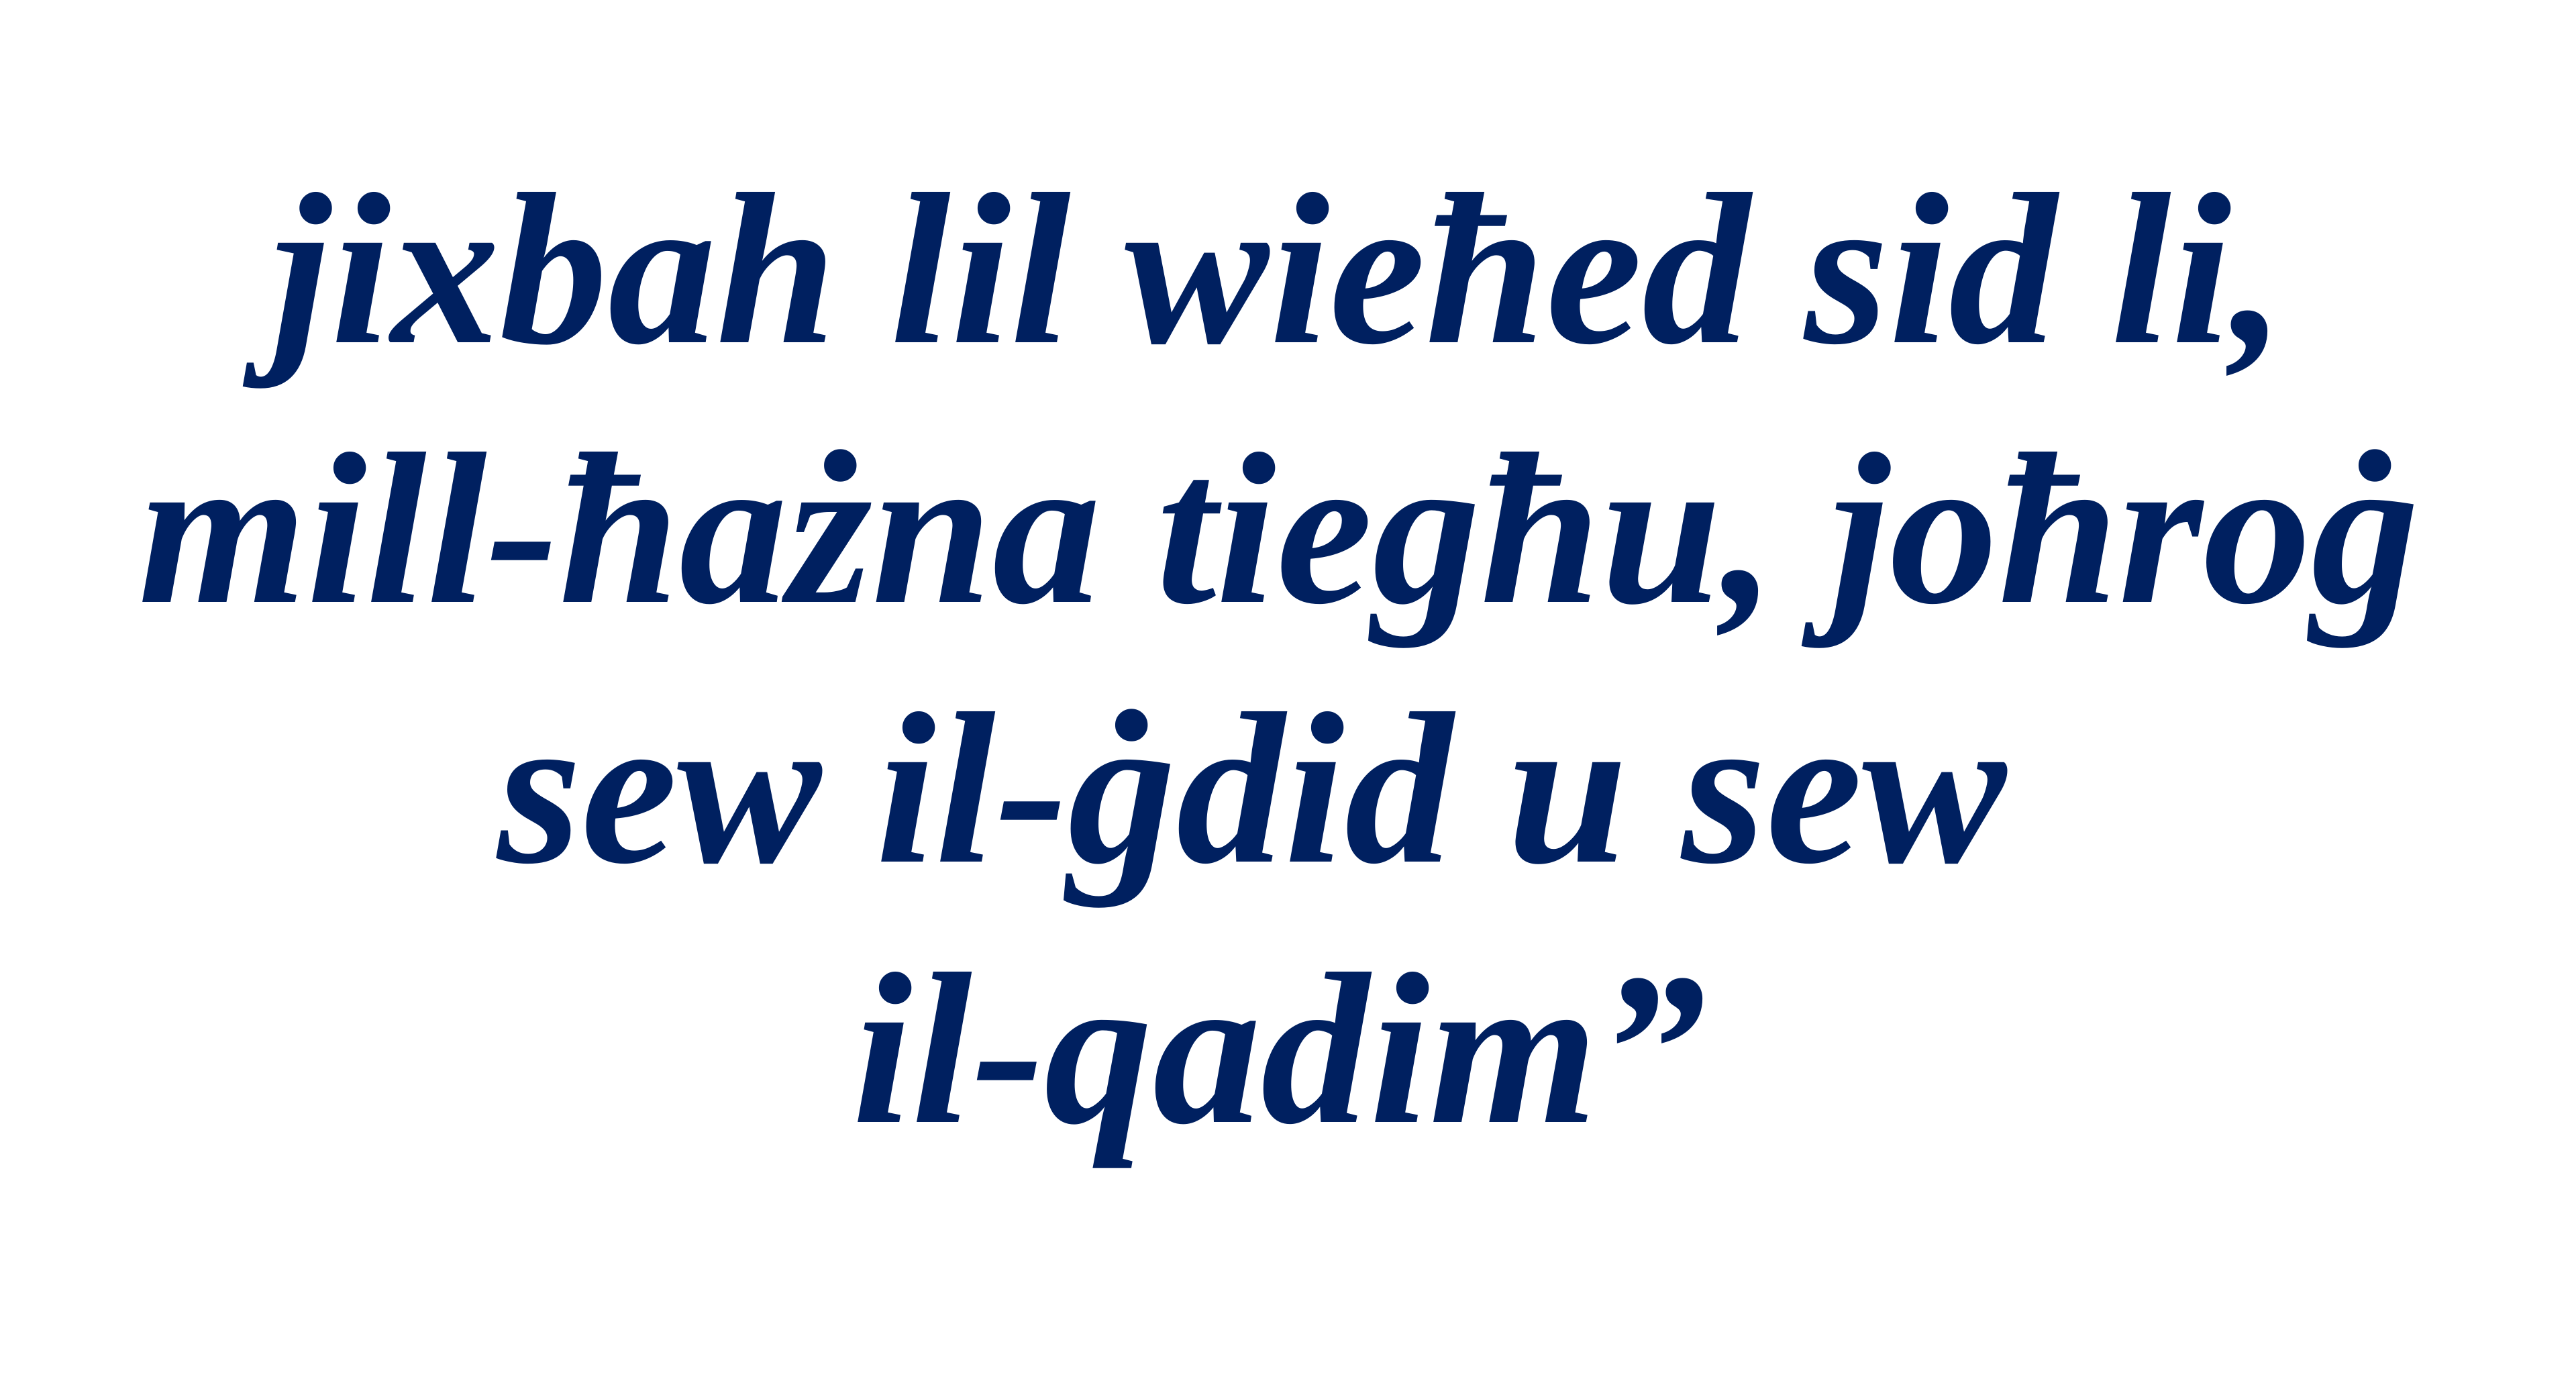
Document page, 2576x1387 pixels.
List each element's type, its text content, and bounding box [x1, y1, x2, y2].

text_box jixbah lil wieħed sid li, mill-ħażna tiegħu, joħroġ sew il-ġdid u sew il-qadim” [45, 120, 2515, 1171]
